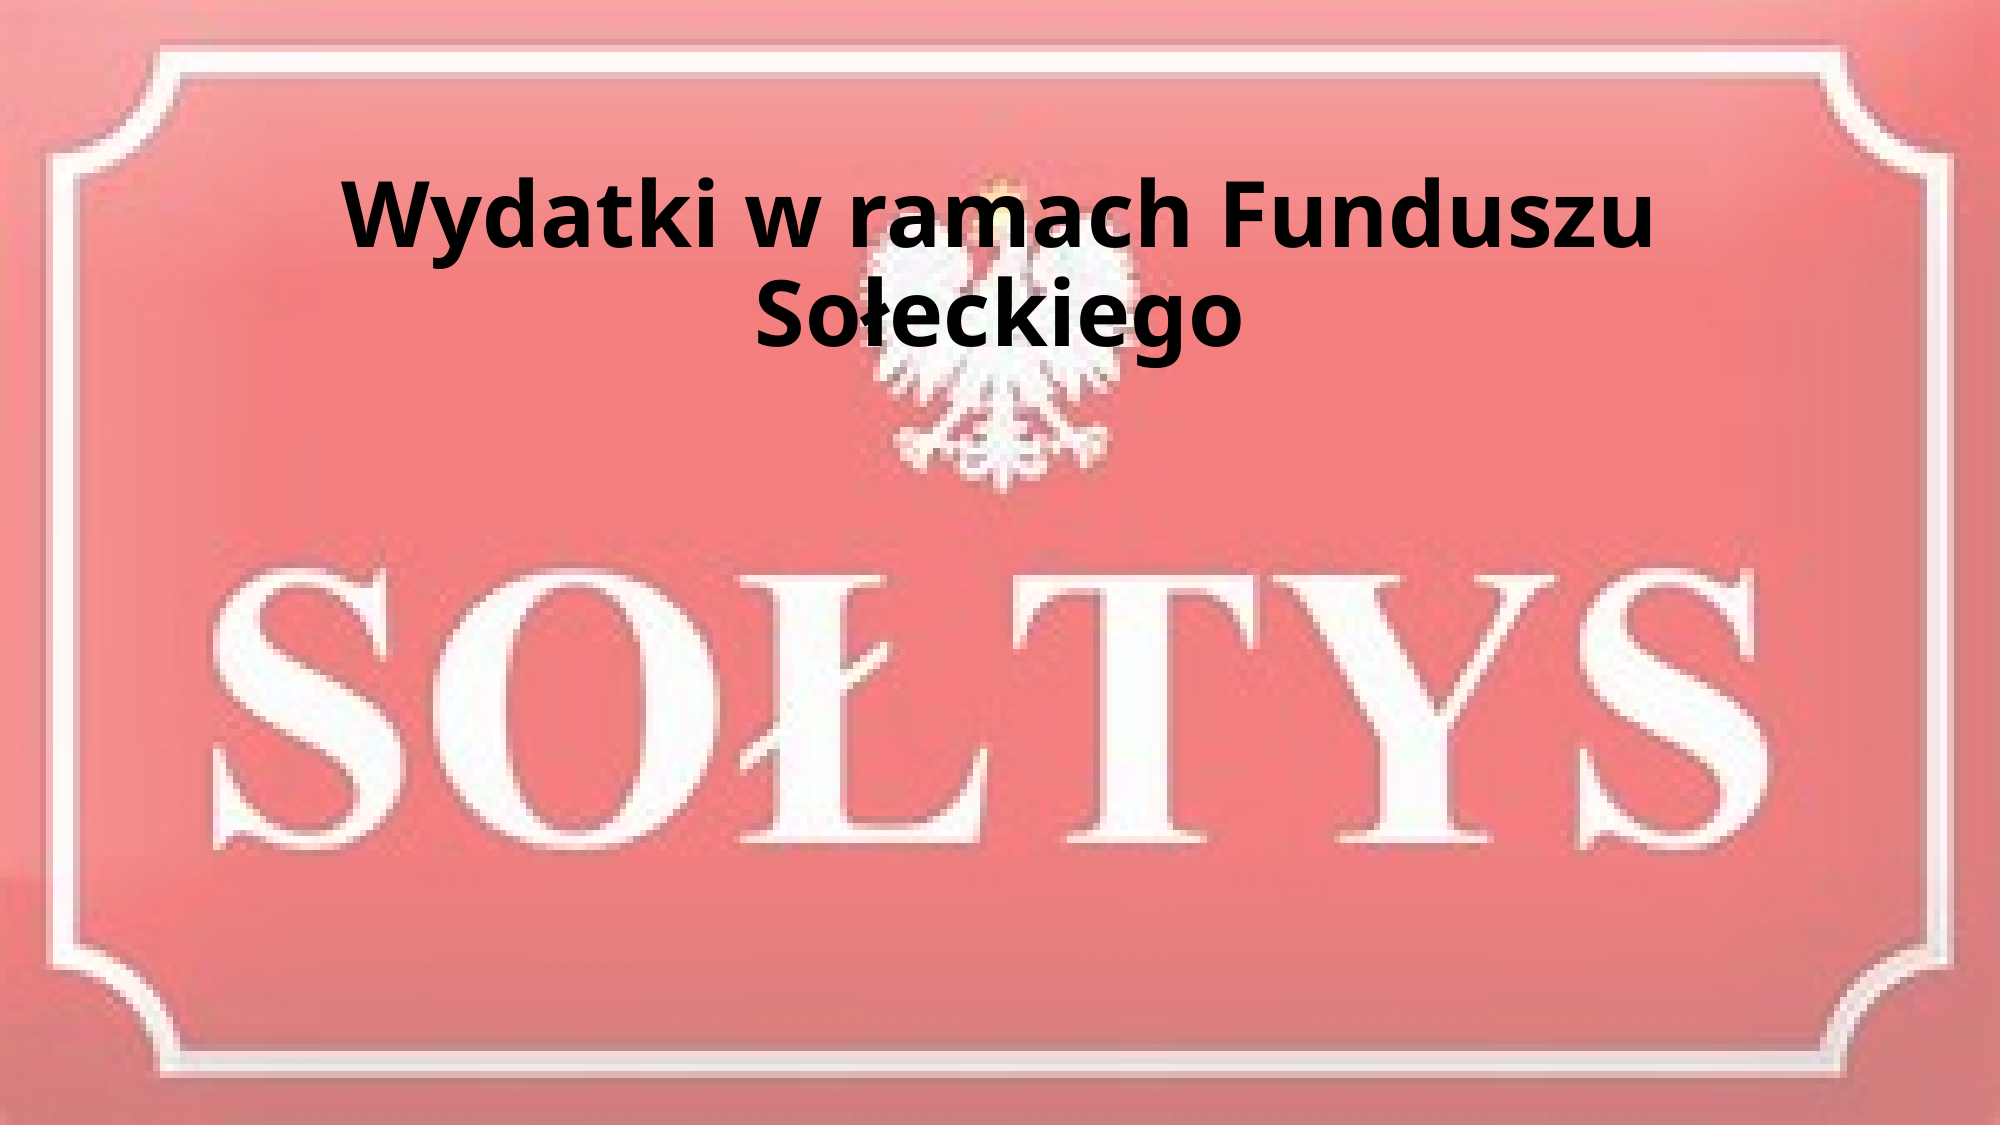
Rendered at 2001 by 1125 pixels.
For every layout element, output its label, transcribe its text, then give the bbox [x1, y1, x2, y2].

title Wydatki w ramach Funduszu Sołeckiego [137, 159, 1863, 377]
